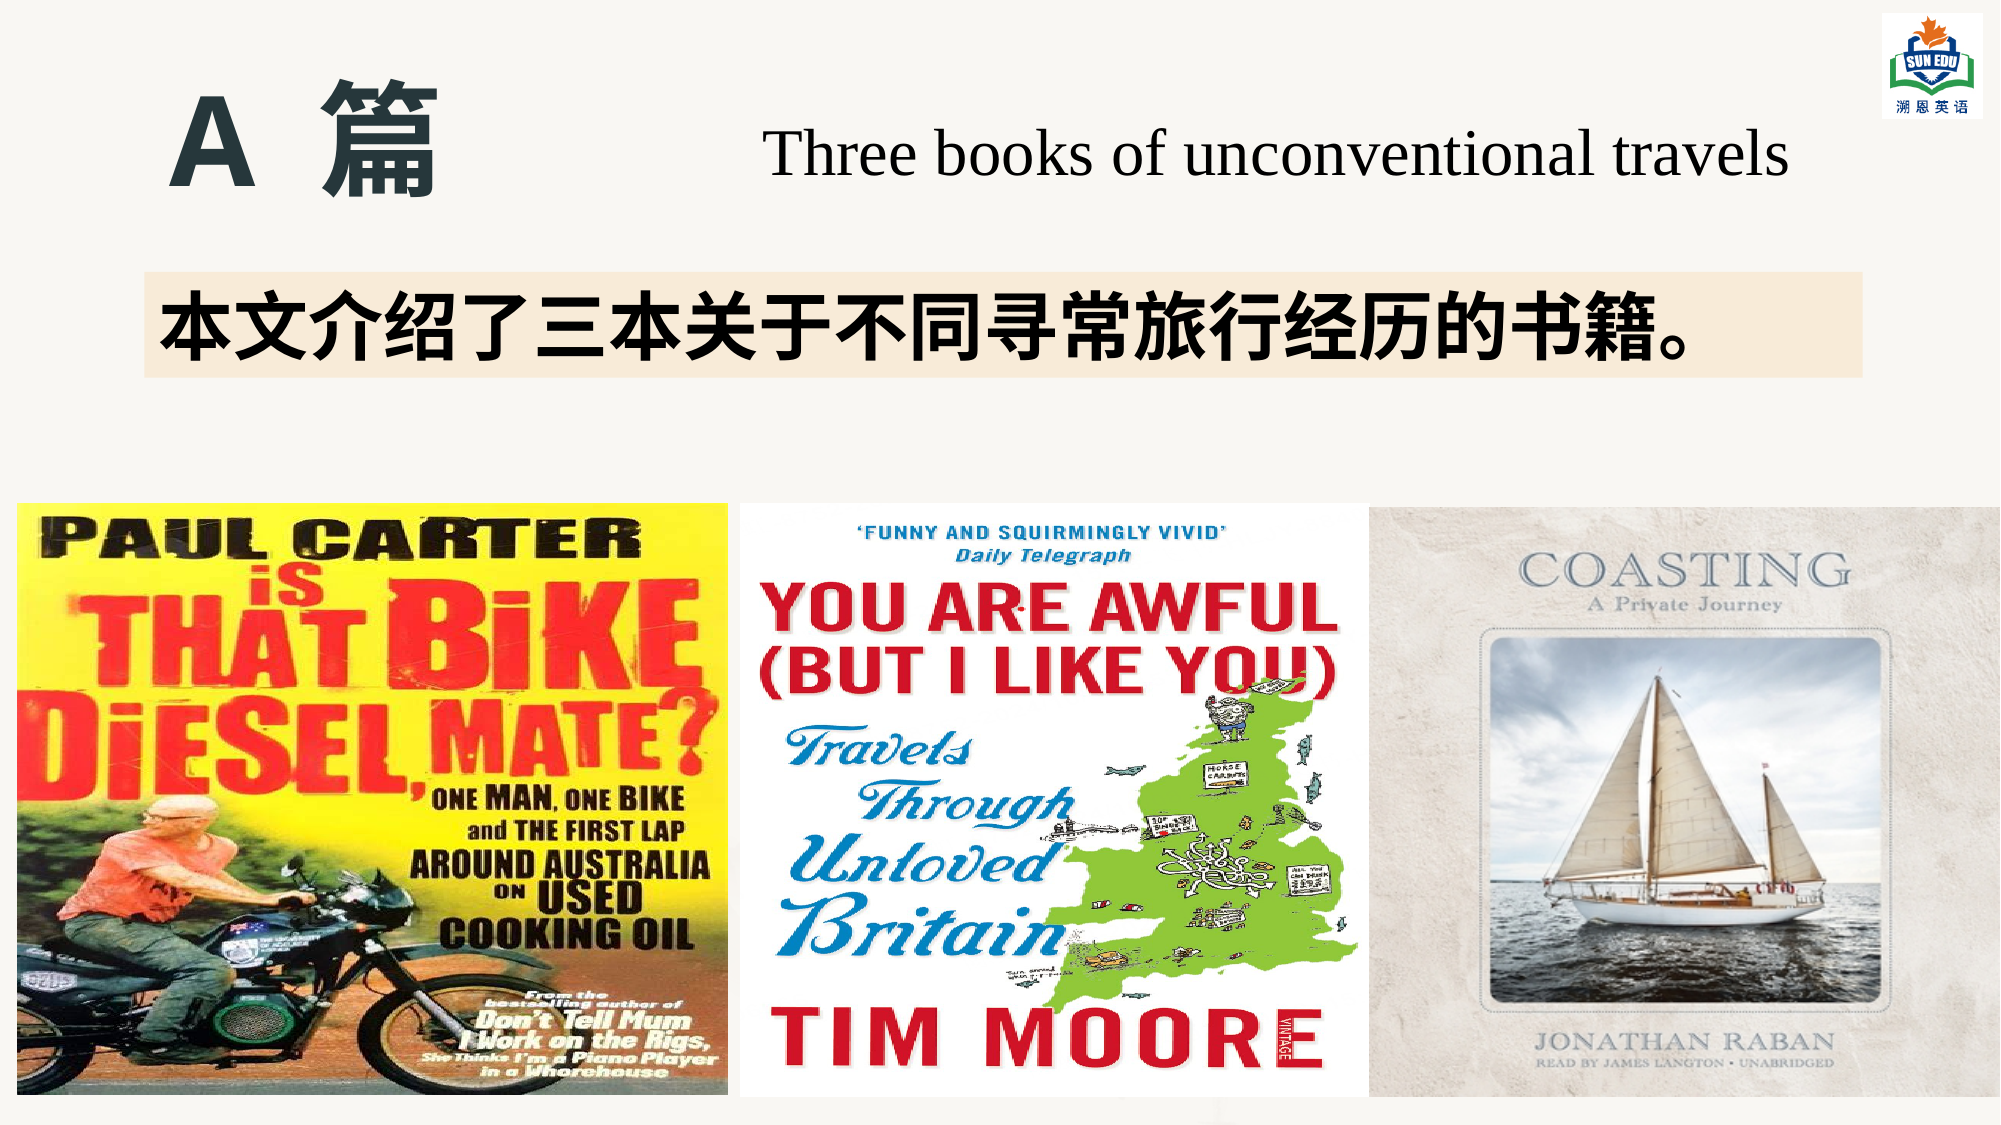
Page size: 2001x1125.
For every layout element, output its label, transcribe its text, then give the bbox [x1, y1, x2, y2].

text_box 本文介绍了三本关于不同寻常旅行经历的书籍。 [144, 271, 1863, 378]
picture [740, 503, 2000, 1097]
picture [1882, 13, 1983, 119]
picture [17, 503, 728, 1095]
text_box A 篇 [154, 54, 609, 219]
text_box Three books of unconventional travels [649, 77, 1905, 197]
